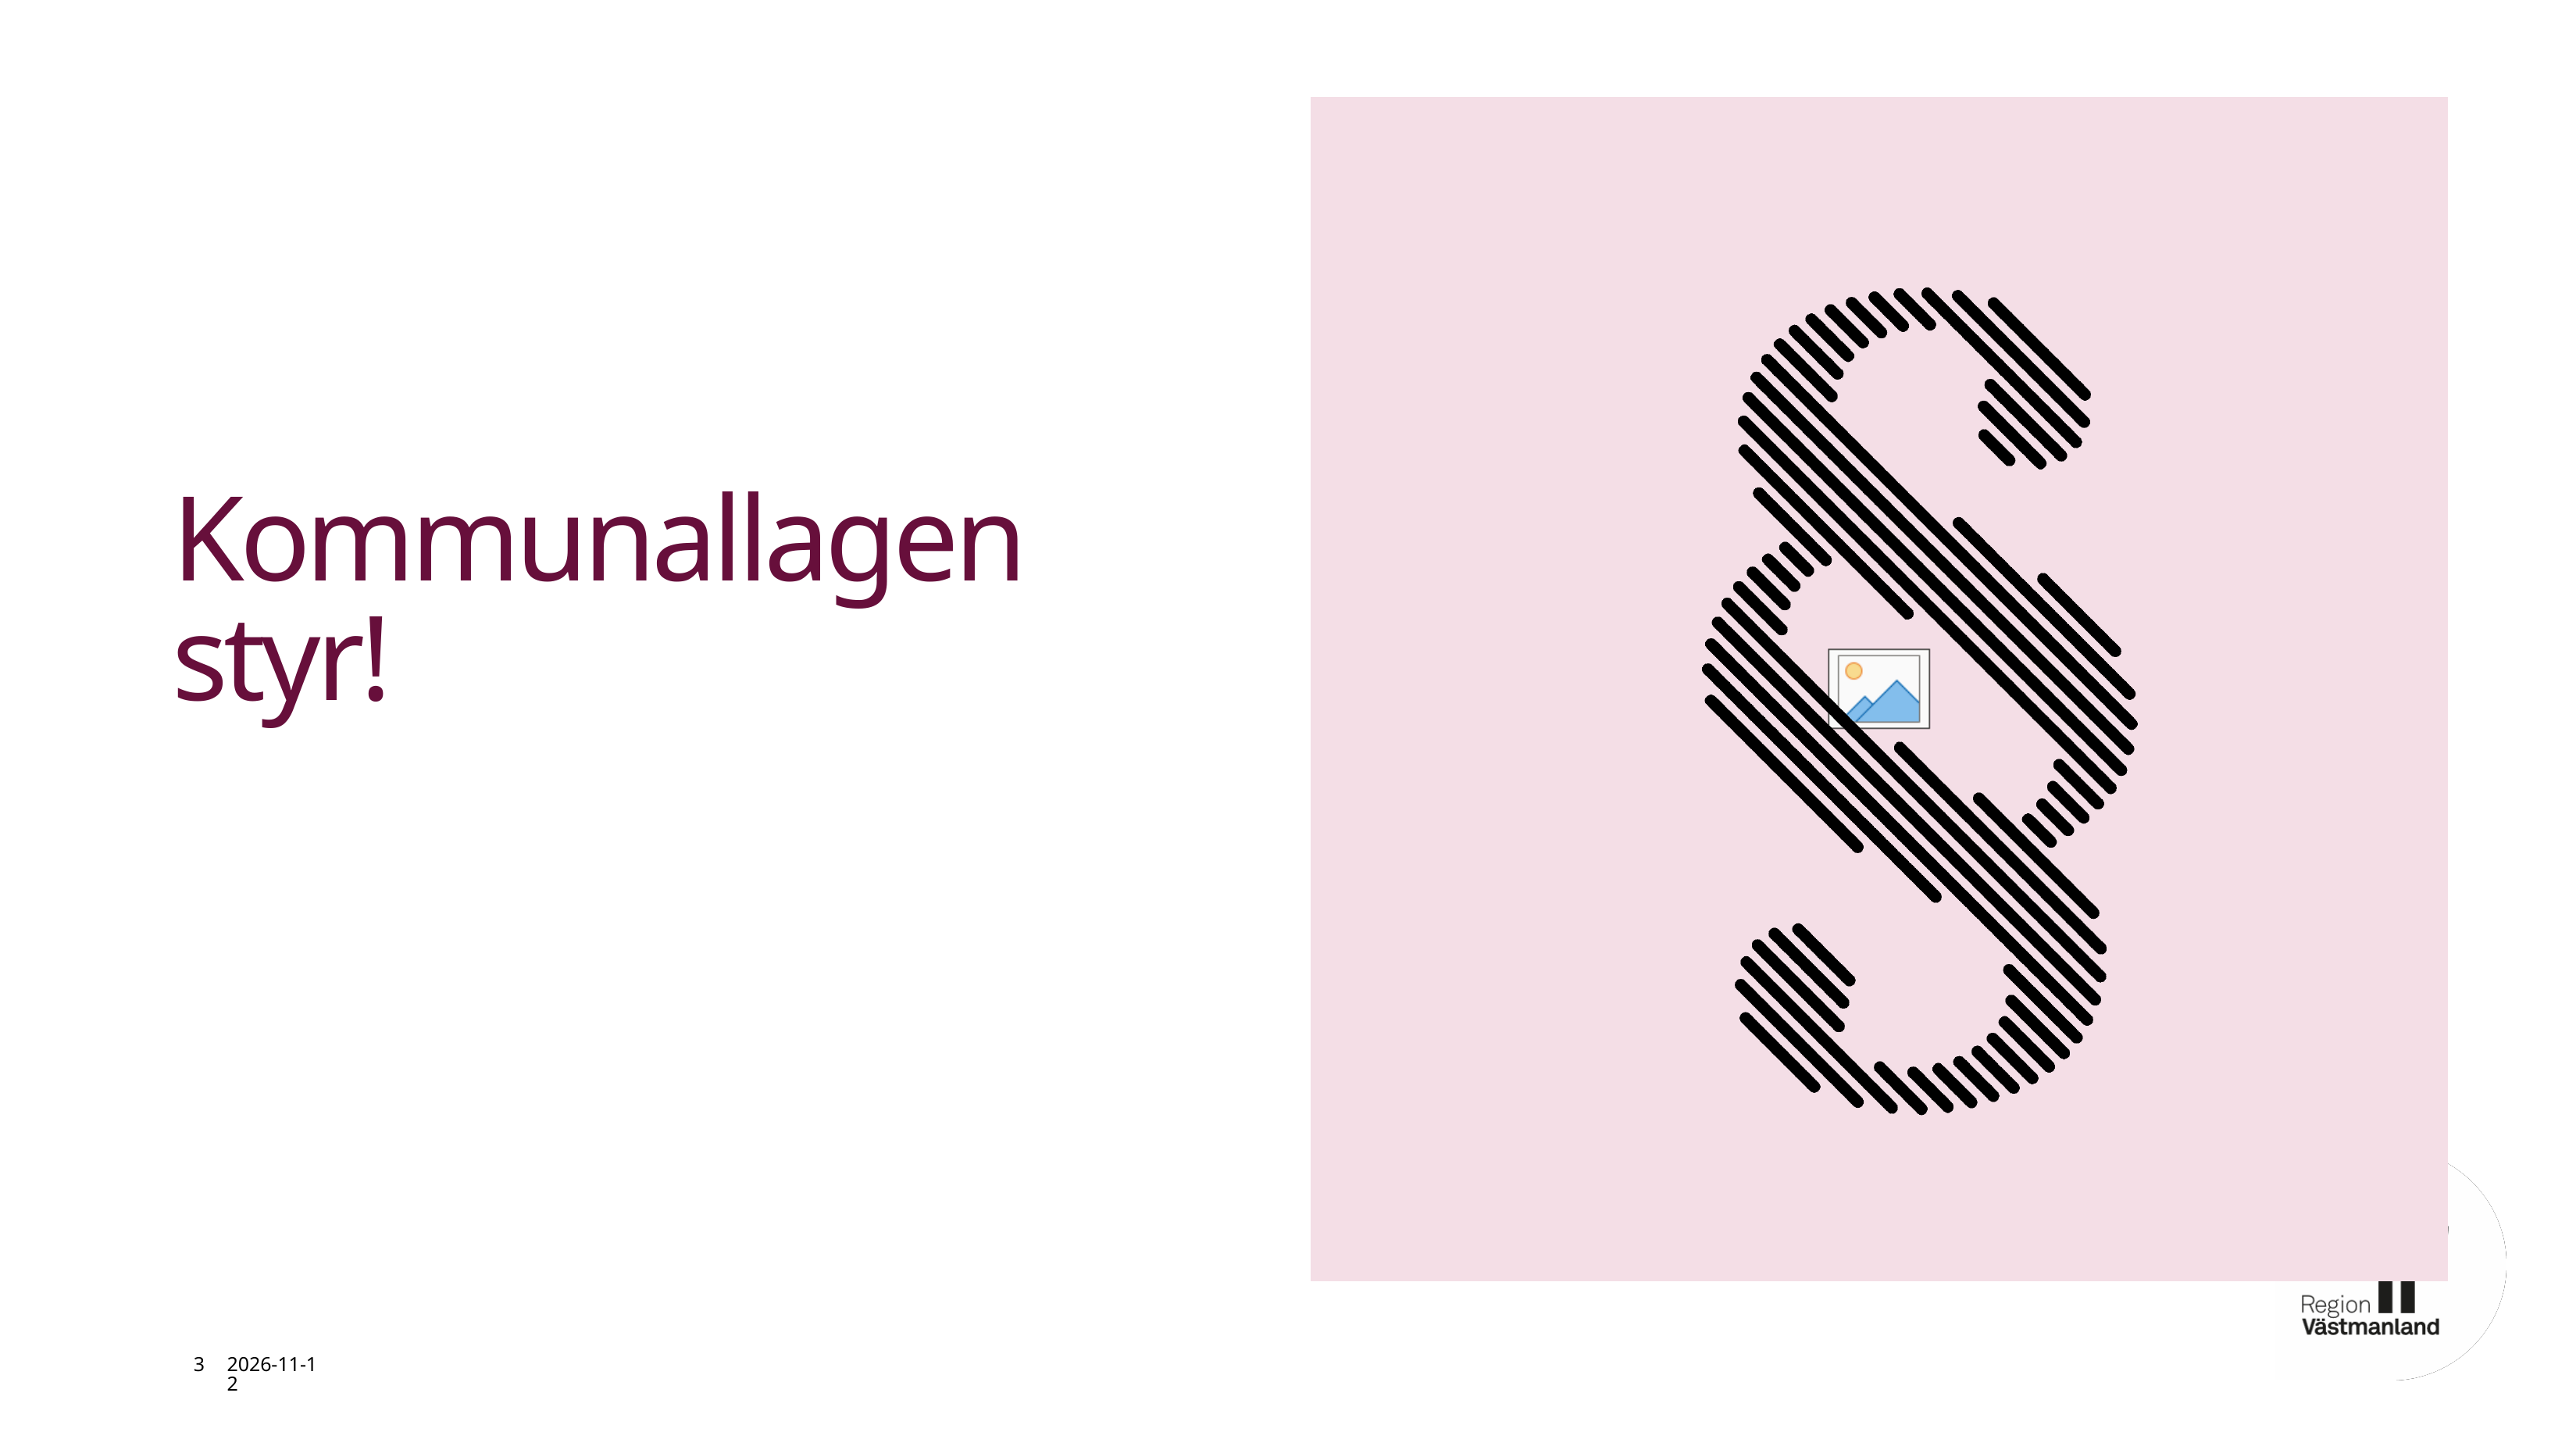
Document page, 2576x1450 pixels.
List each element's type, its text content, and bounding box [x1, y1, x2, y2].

title Kommunallagen styr! [172, 461, 1233, 725]
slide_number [227, 1352, 329, 1376]
picture [1311, 97, 2506, 1380]
slide_number 3 [159, 1352, 205, 1376]
